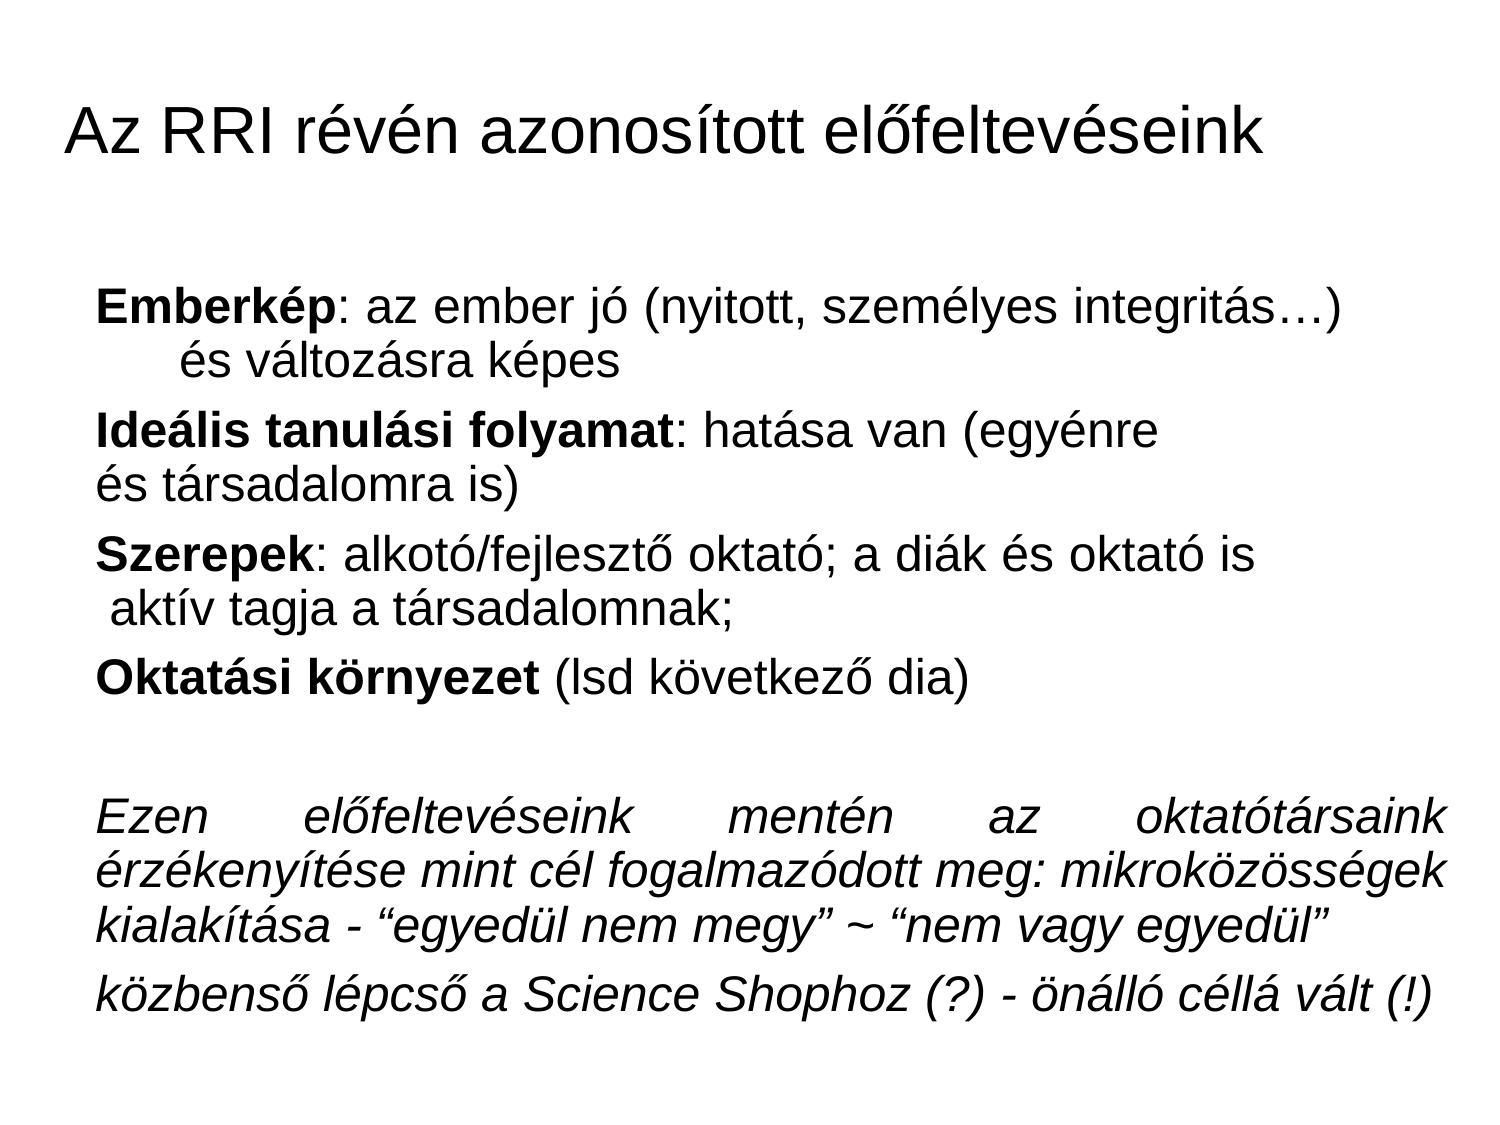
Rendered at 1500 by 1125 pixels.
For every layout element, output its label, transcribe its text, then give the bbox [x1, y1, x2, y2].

title Az RRI révén azonosított előfeltevéseink [53, 50, 1348, 214]
list Emberkép: az ember jó (nyitott, személyes integritás…) és változásra képes Ideális tanulási folyamat: hatása van (egyénre és társadalomra is) Szerepek: alkotó/fejlesztő oktató; a diák és oktató is aktív tagja a társadalomnak; Oktatási környezet (lsd következő dia) Ezen előfeltevéseink mentén az oktatótársaink érzékenyítése mint cél fogalmazódott meg: mikroközösségek kialakítása - “egyedül nem megy” ~ “nem vagy egyedül” közbenső lépcső a Science Shophoz (?) - önálló céllá vált (!) [84, 275, 1459, 864]
